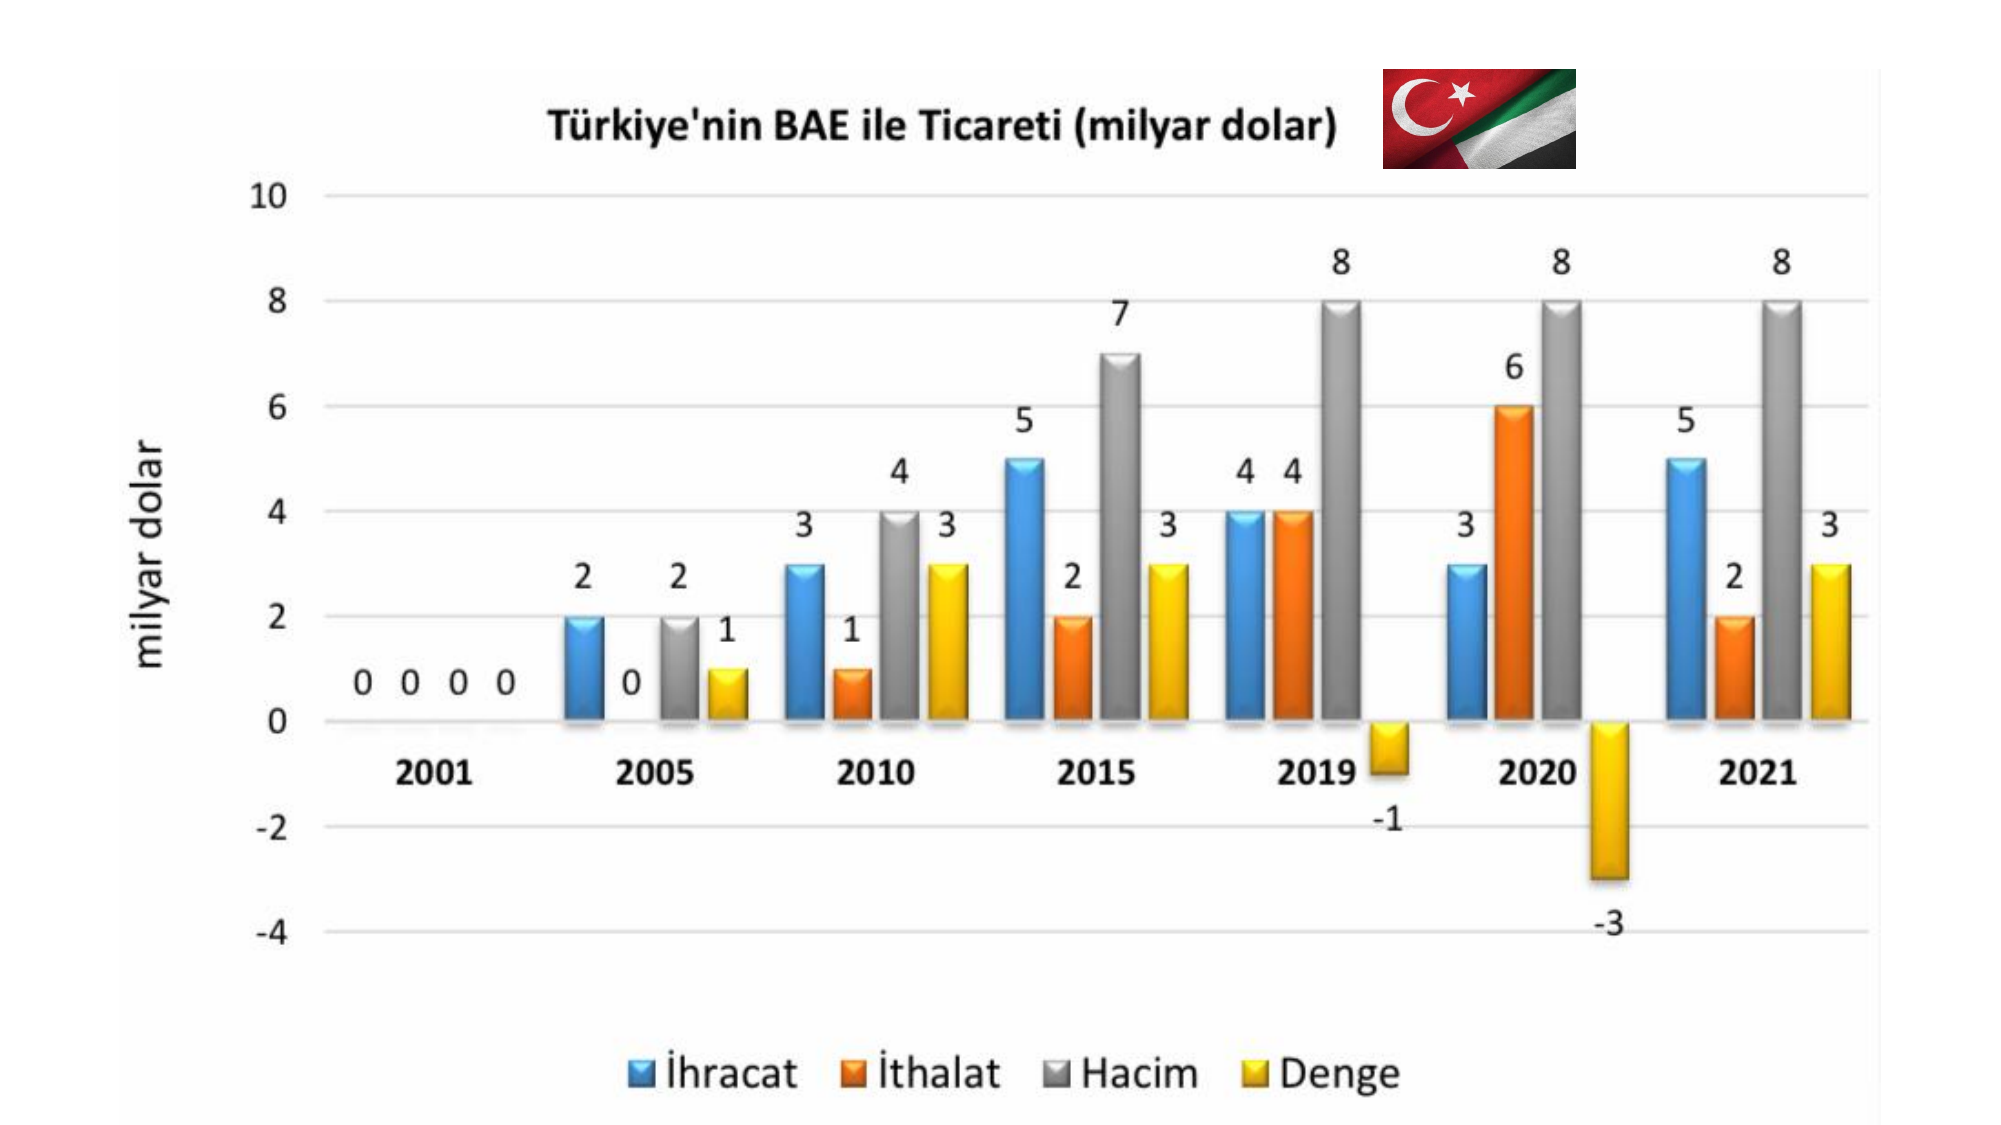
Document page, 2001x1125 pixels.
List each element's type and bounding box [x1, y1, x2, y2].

picture [119, 69, 1881, 1125]
